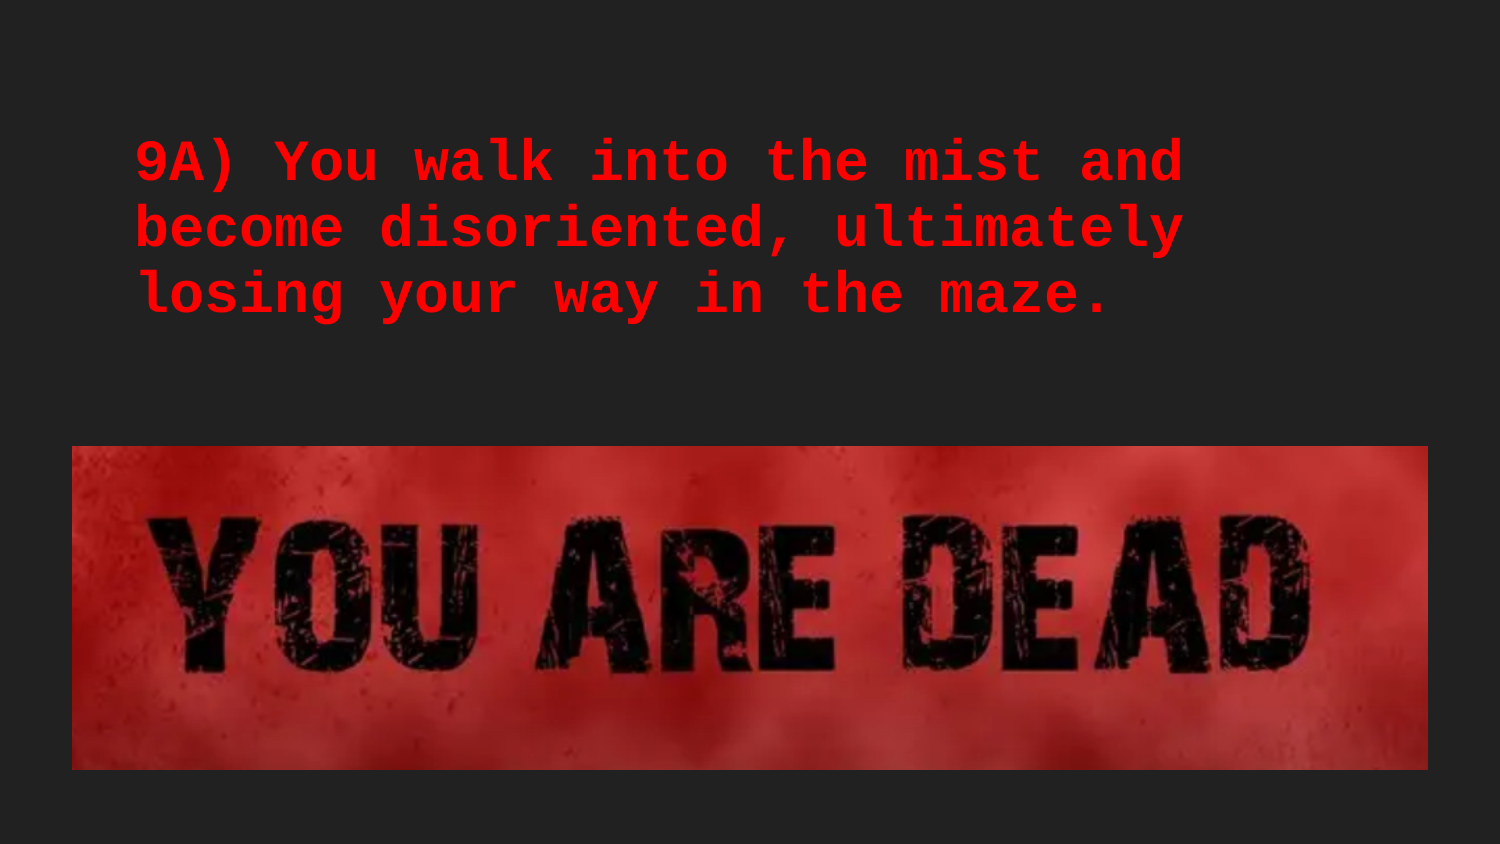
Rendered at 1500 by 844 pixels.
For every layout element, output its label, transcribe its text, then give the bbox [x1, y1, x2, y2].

title 9A) You walk into the mist and become disoriented, ultimately losing your way in the maze. [119, 116, 1401, 410]
picture [71, 446, 1428, 770]
